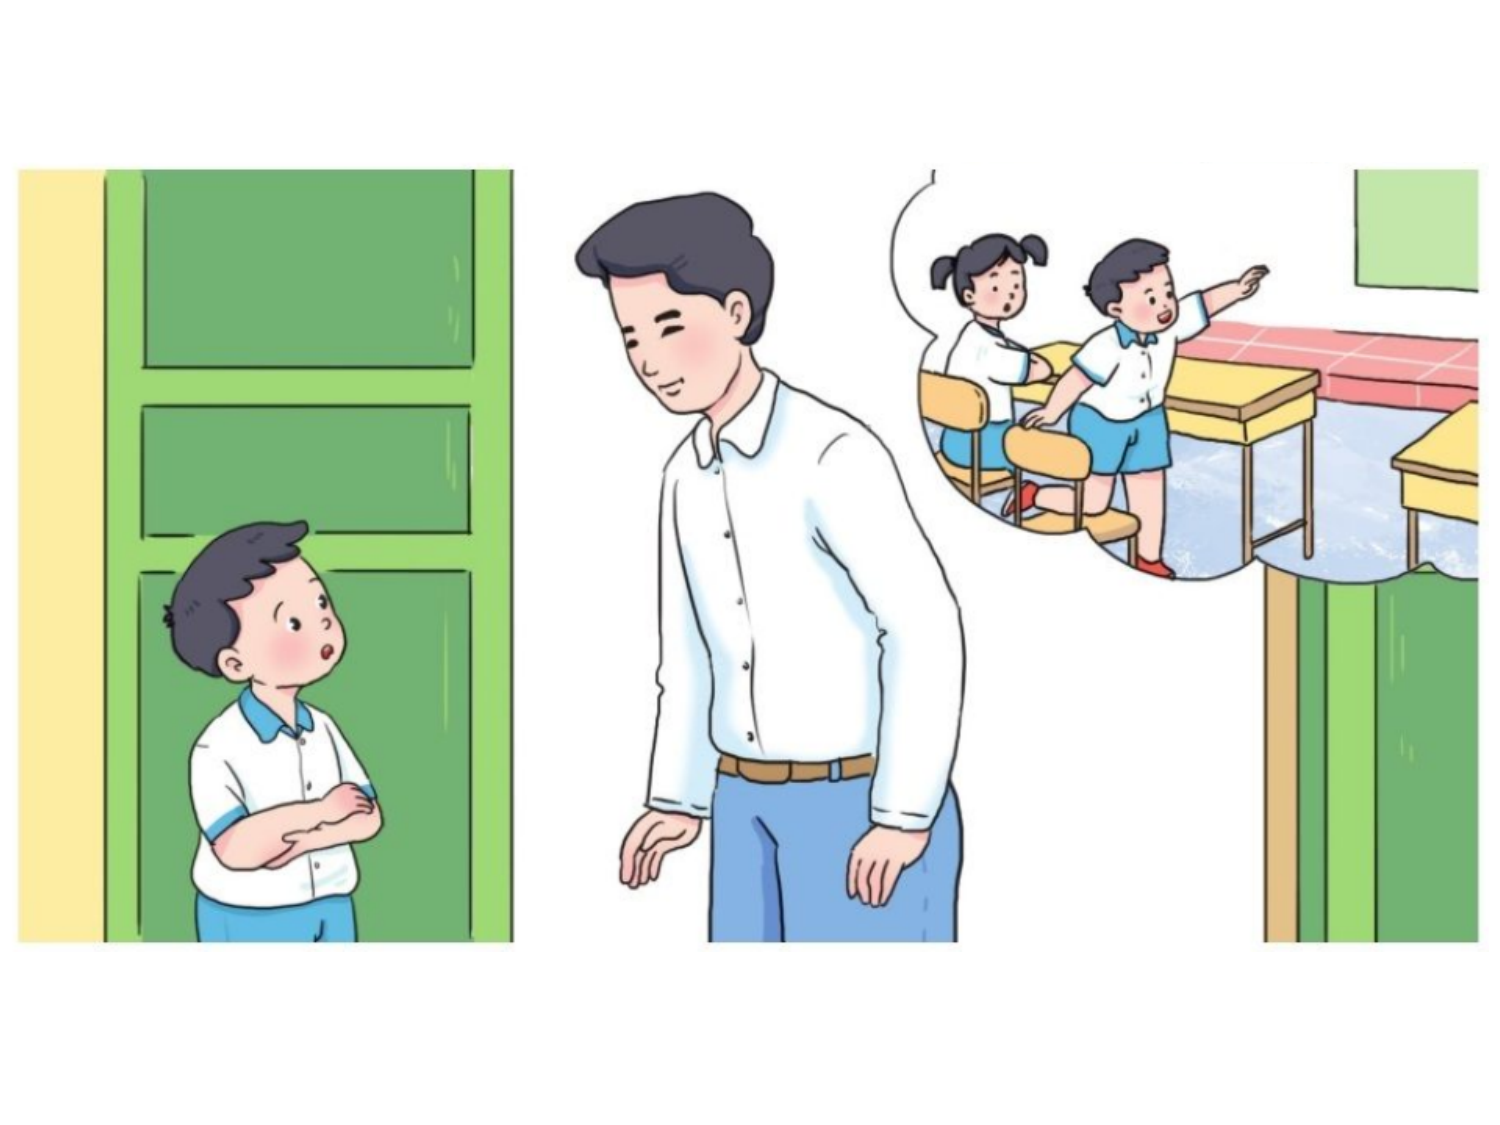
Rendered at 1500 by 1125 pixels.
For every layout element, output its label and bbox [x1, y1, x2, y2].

picture [6, 162, 1489, 952]
